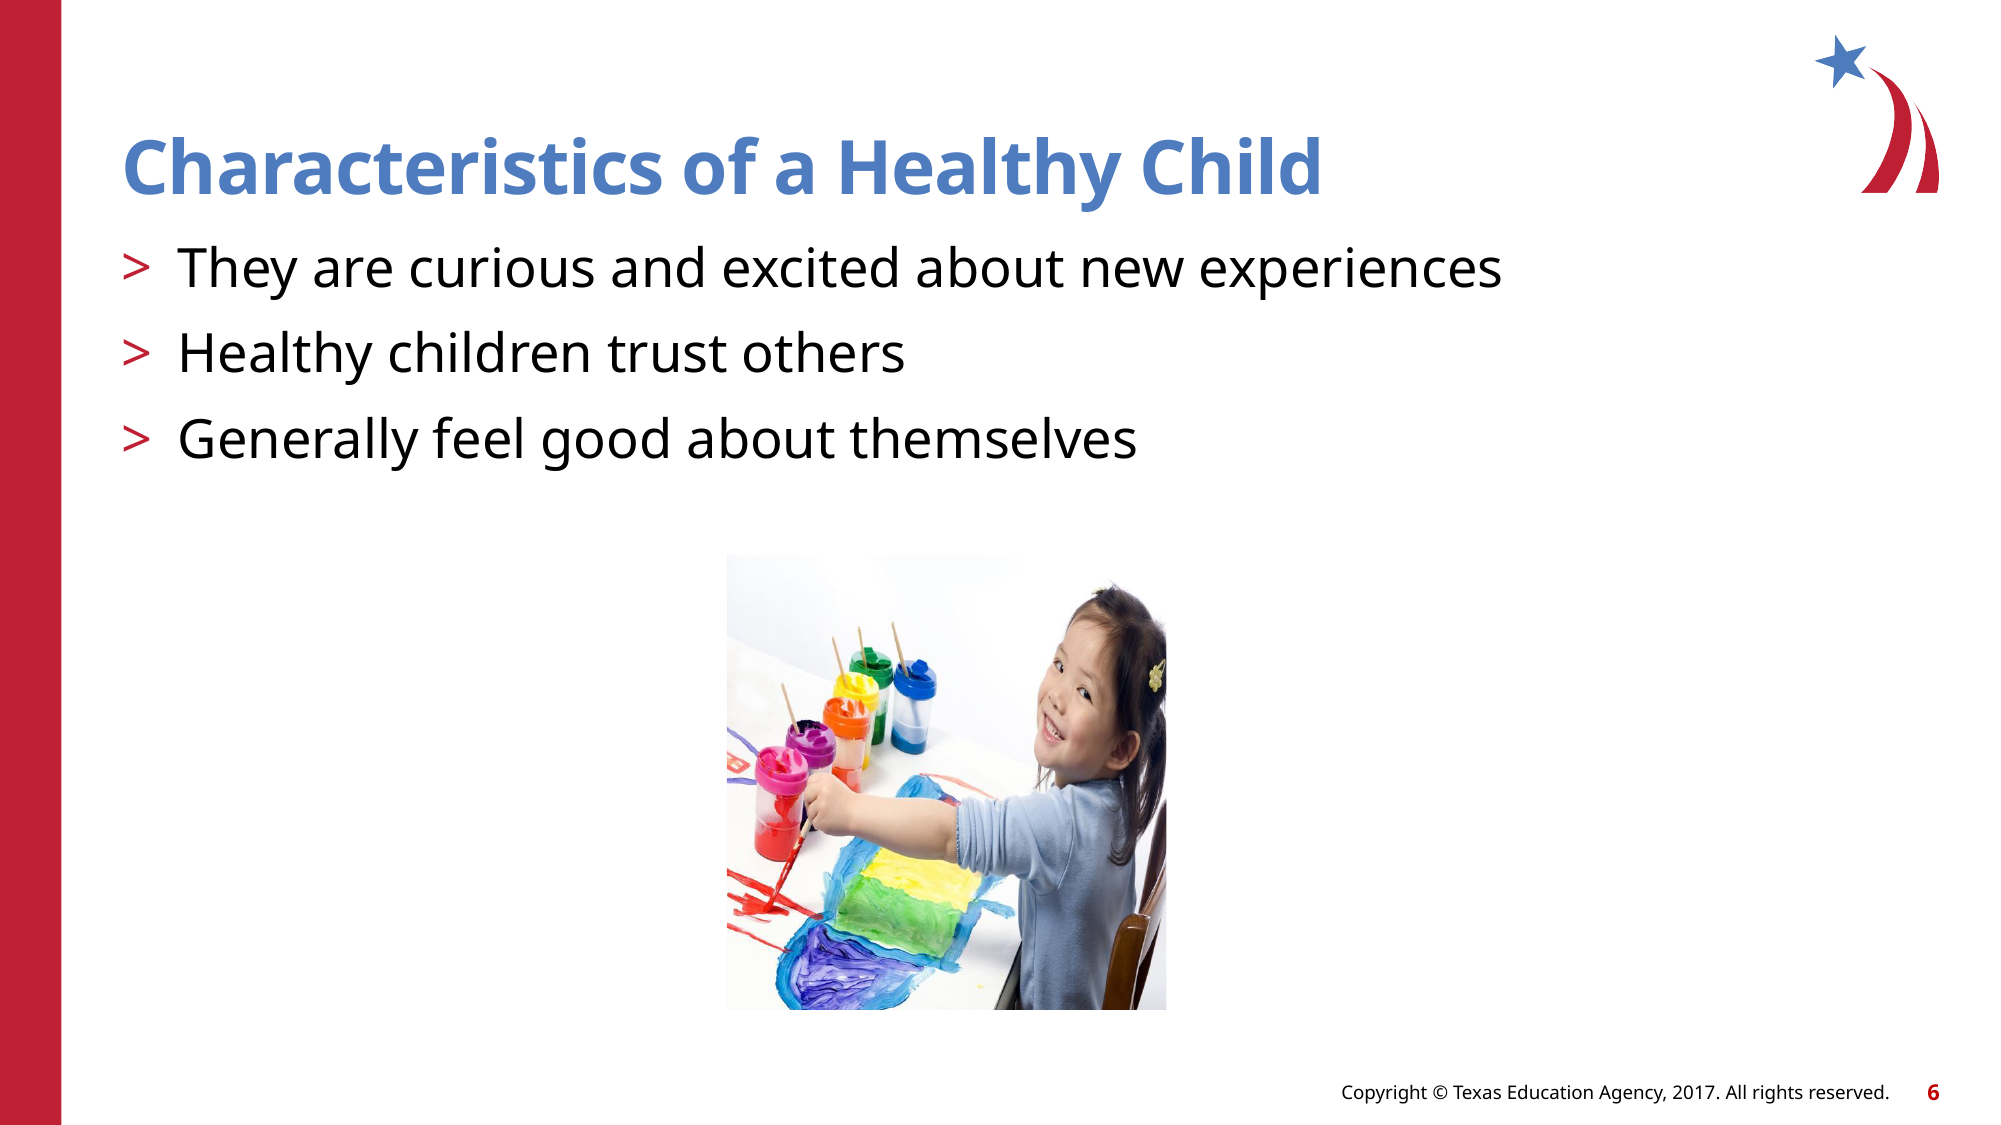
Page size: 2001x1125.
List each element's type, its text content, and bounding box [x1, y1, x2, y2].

picture [726, 555, 1167, 1010]
list They are curious and excited about new experiences Healthy children trust others Generally feel good about themselves [121, 233, 1884, 1010]
picture [1814, 34, 1939, 193]
title Characteristics of a Healthy Child [121, 66, 1772, 211]
